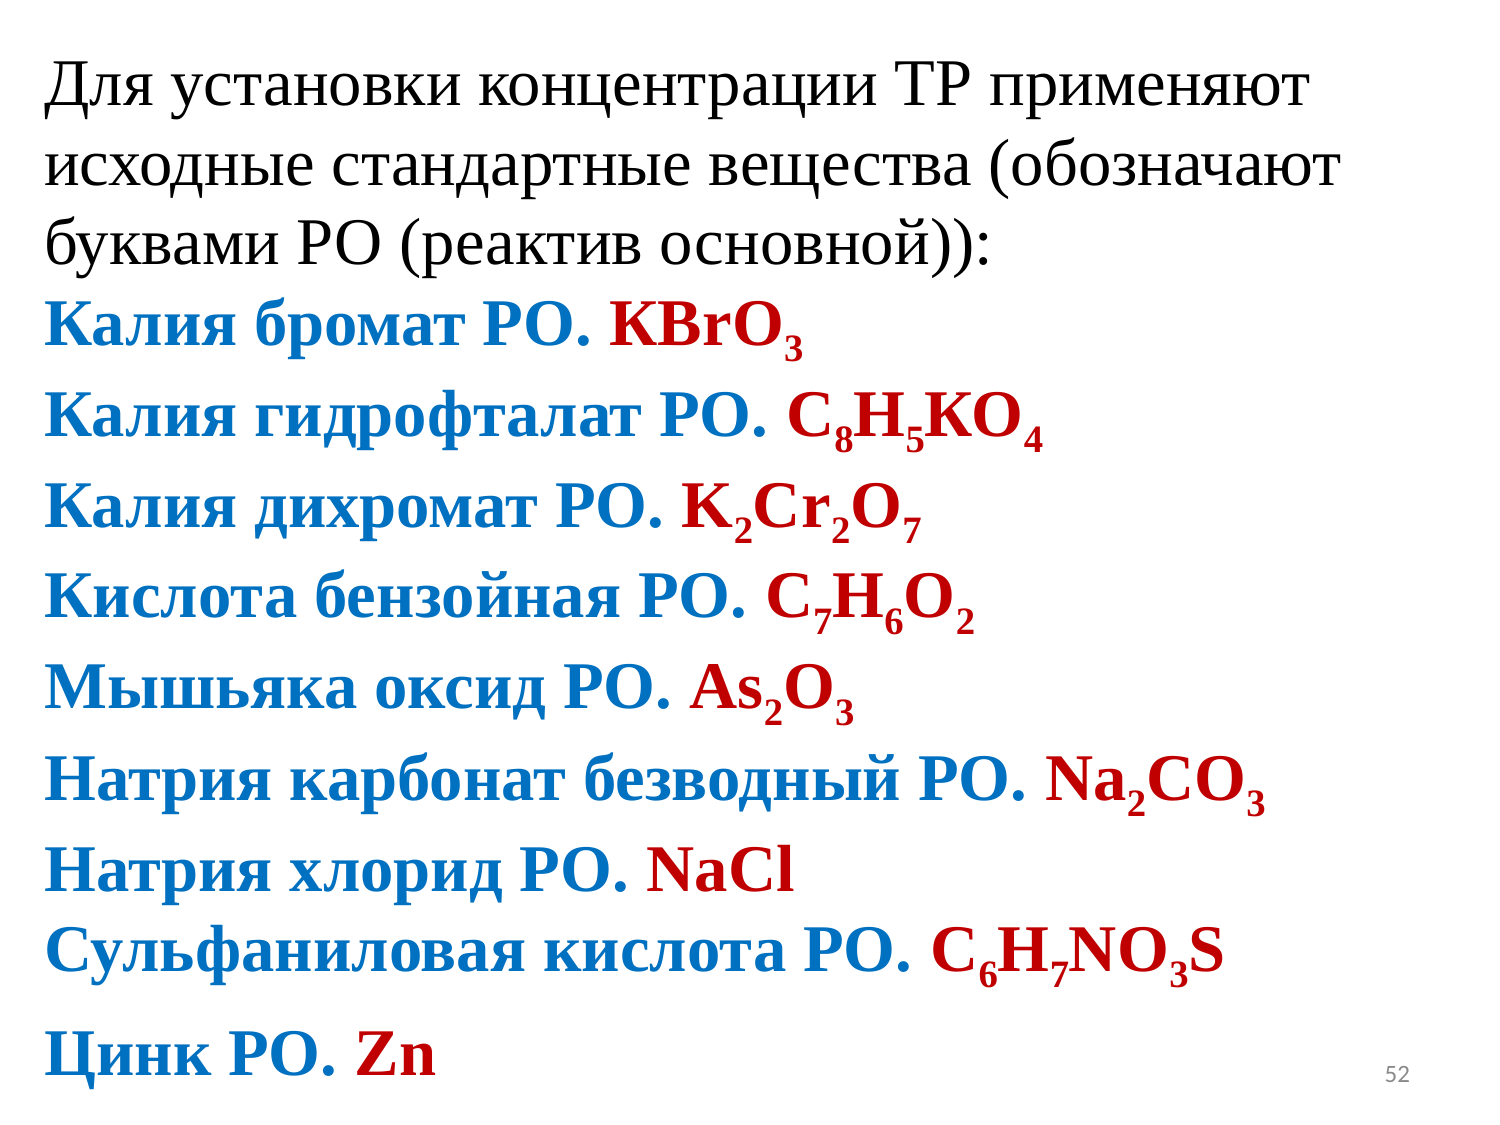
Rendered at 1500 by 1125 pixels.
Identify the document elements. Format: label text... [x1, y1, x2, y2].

slide_number 52 [1074, 1042, 1425, 1103]
subtitle Для установки концентрации ТР применяют исходные стандартные вещества (обозначают буквами РО (реактив основной)): Калия бромат РО. КBrO3 Калия гидрофталат РО. С8Н5КО4 Калия дихромат РО. K2Cr2O7 Кислота бензойная РО. С7Н6О2 Мышьяка оксид РО. Аs2О3 Натрия карбонат безводный РО. Na2CO3 Натрия хлорид РО. NaCl Сульфаниловая кислота РО. С6Н7NO3S Цинк РО. Zn [29, 30, 1471, 1083]
